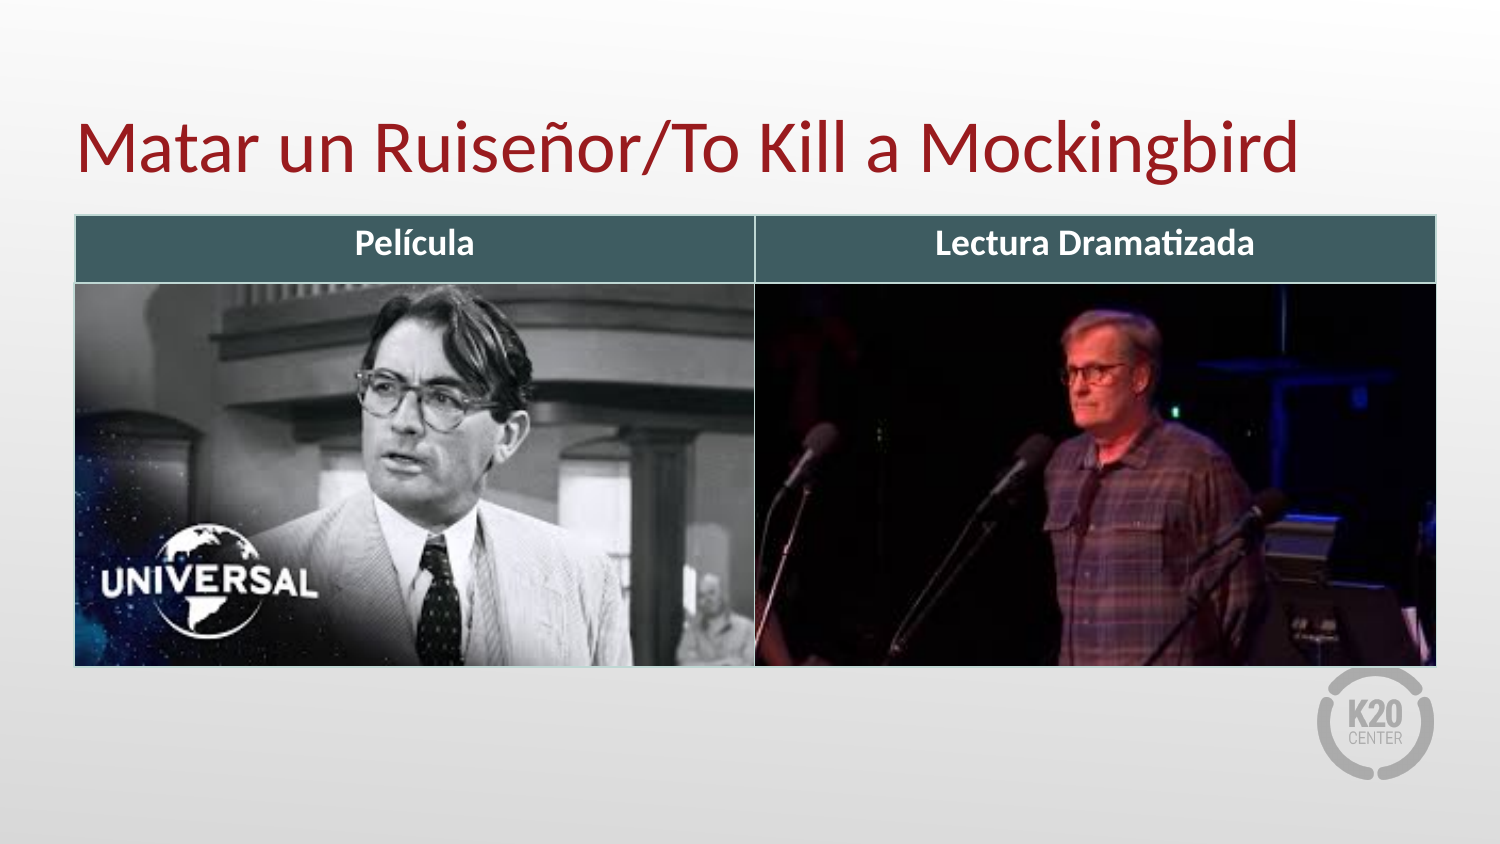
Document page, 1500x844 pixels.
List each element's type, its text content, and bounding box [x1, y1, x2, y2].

title Matar un Ruiseñor/To Kill a Mockingbird [75, 50, 1425, 191]
picture [1300, 646, 1451, 797]
table_header Película [76, 216, 754, 282]
picture [74, 283, 1436, 667]
table_header Lectura Dramatizada [756, 216, 1435, 282]
